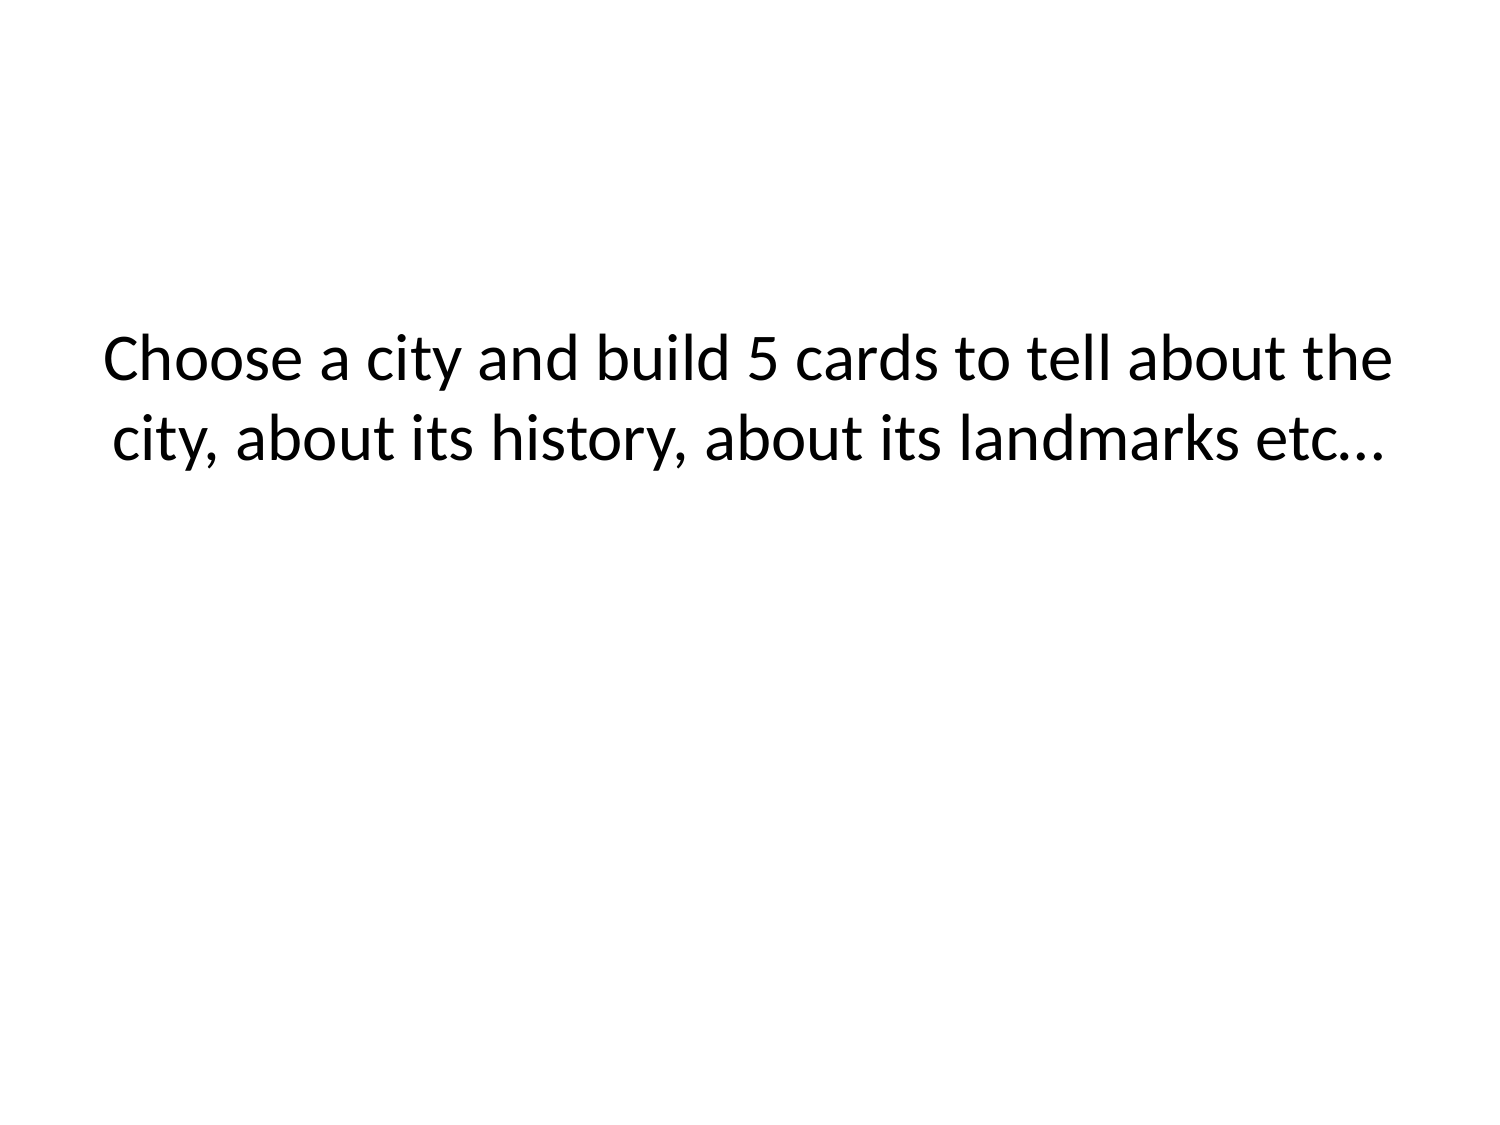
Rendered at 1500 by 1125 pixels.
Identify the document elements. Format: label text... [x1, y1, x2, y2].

title Choose a city and build 5 cards to tell about the city, about its history, about its landmarks etc… [75, 299, 1425, 488]
